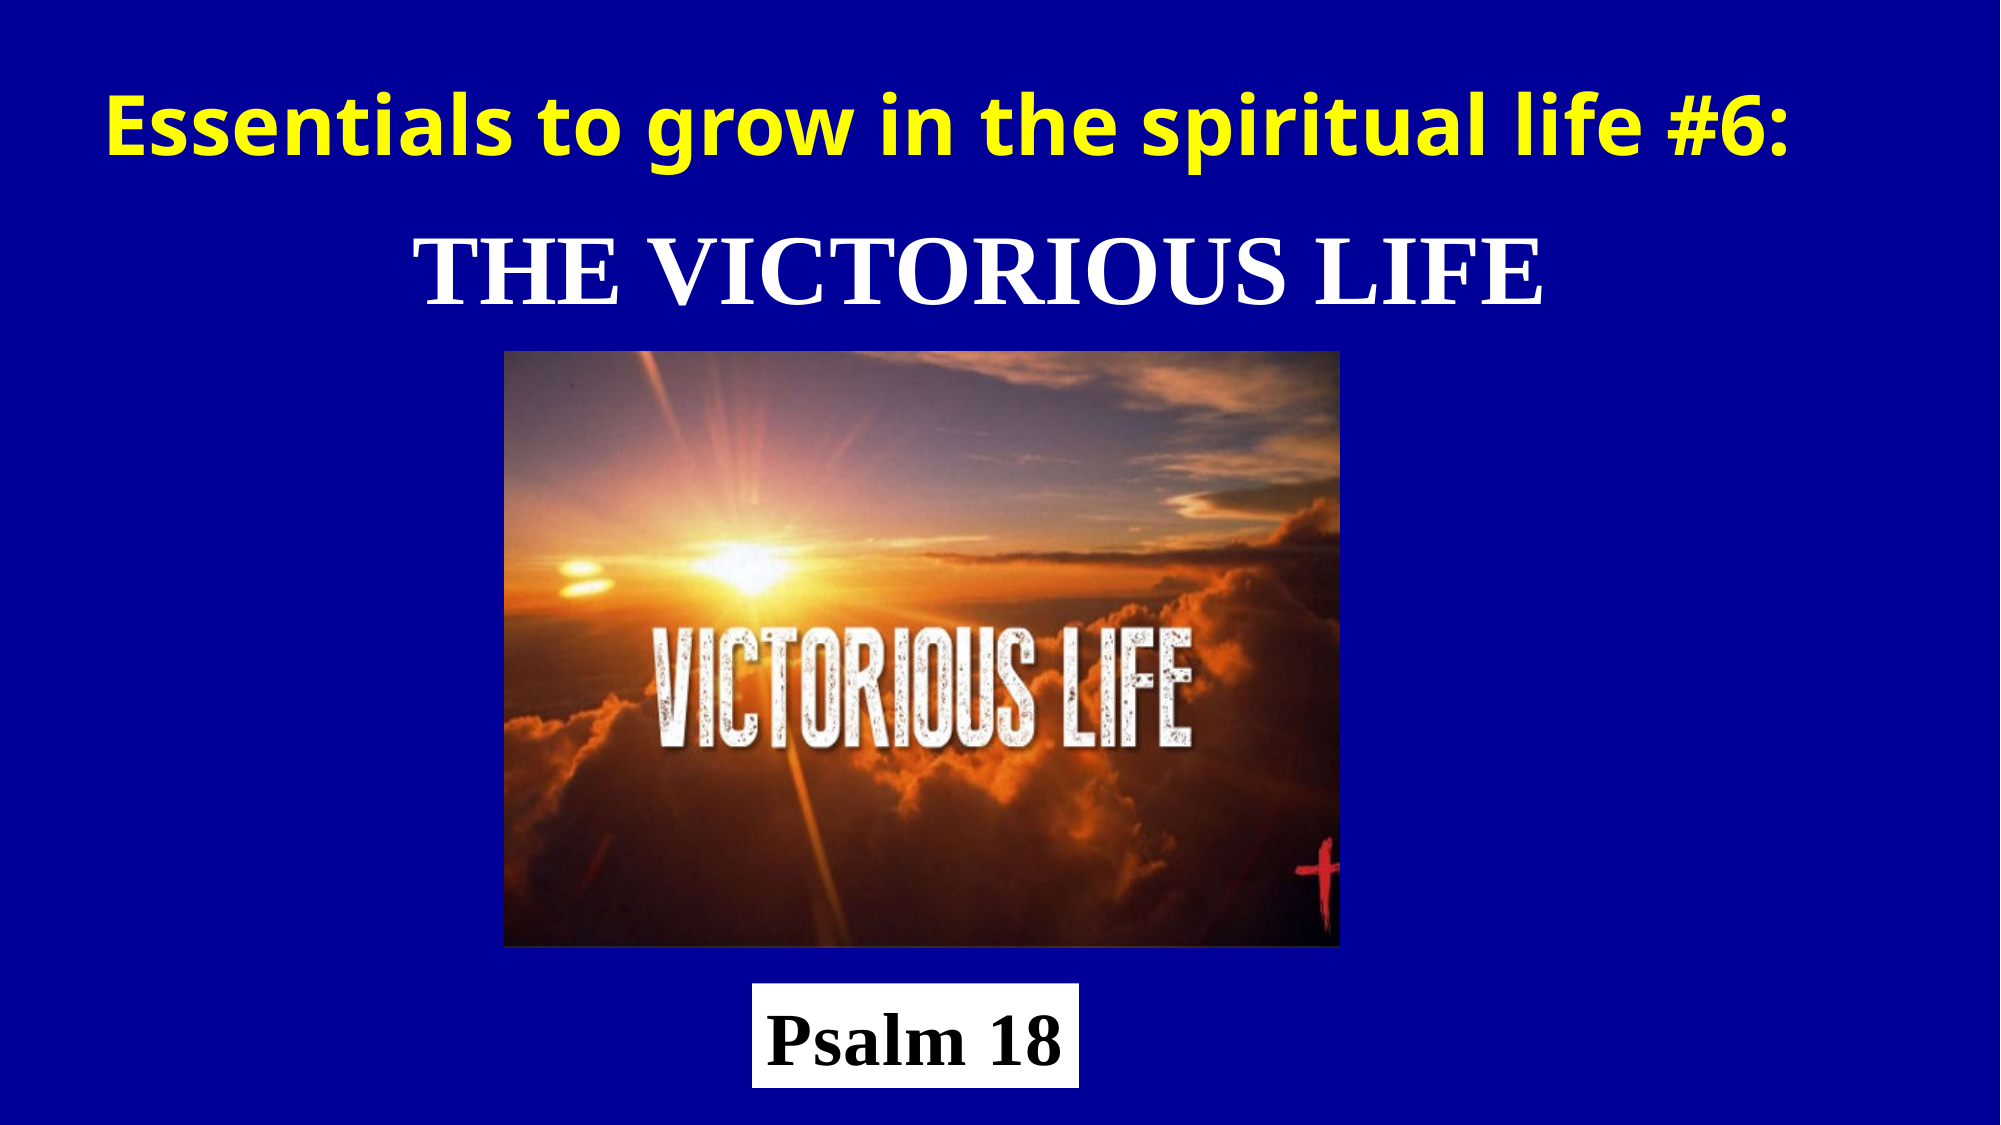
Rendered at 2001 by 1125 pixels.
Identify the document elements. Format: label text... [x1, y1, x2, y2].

text_box THE VICTORIOUS LIFE [397, 210, 1564, 334]
text_box Essentials to grow in the spiritual life #6: [87, 64, 1830, 180]
text_box Psalm 18 [752, 983, 1079, 1088]
picture [504, 351, 1340, 948]
